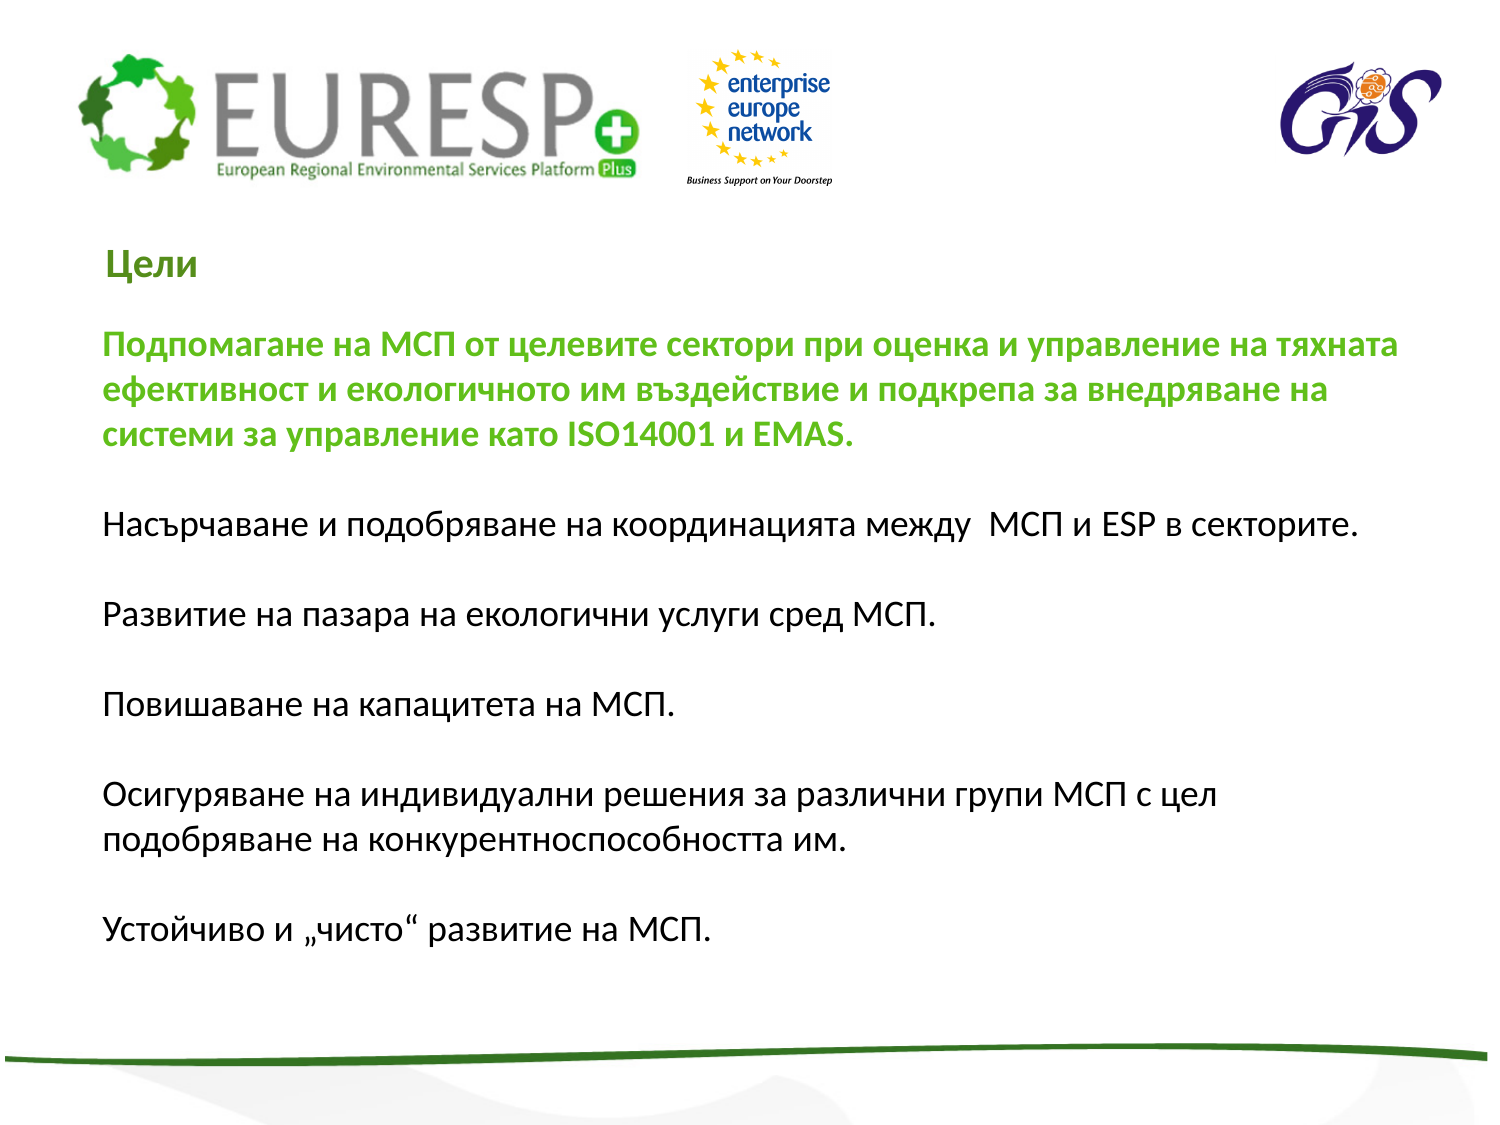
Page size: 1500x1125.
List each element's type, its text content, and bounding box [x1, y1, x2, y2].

text_box Цели [90, 228, 214, 294]
picture [62, 24, 681, 200]
picture [687, 49, 832, 186]
text_box Подпомагане на МСП от целевите сектори при оценка и управление на тяхната ефективност и екологичното им въздействие и подкрепа за внедряване на системи за управление като ISO14001 и EMAS. Насърчаване и подобряване на координацията между МСП и ESP в секторите. Развитие на пазара на екологични услуги сред МСП. Повишаване на капацитета на МСП. Осигуряване на индивидуални решения за различни групи МСП с цел подобряване на конкурентноспособността им. Устойчиво и „чисто“ развитие на МСП. [87, 311, 1425, 956]
picture [4, 1035, 1488, 1125]
picture [1274, 55, 1446, 164]
